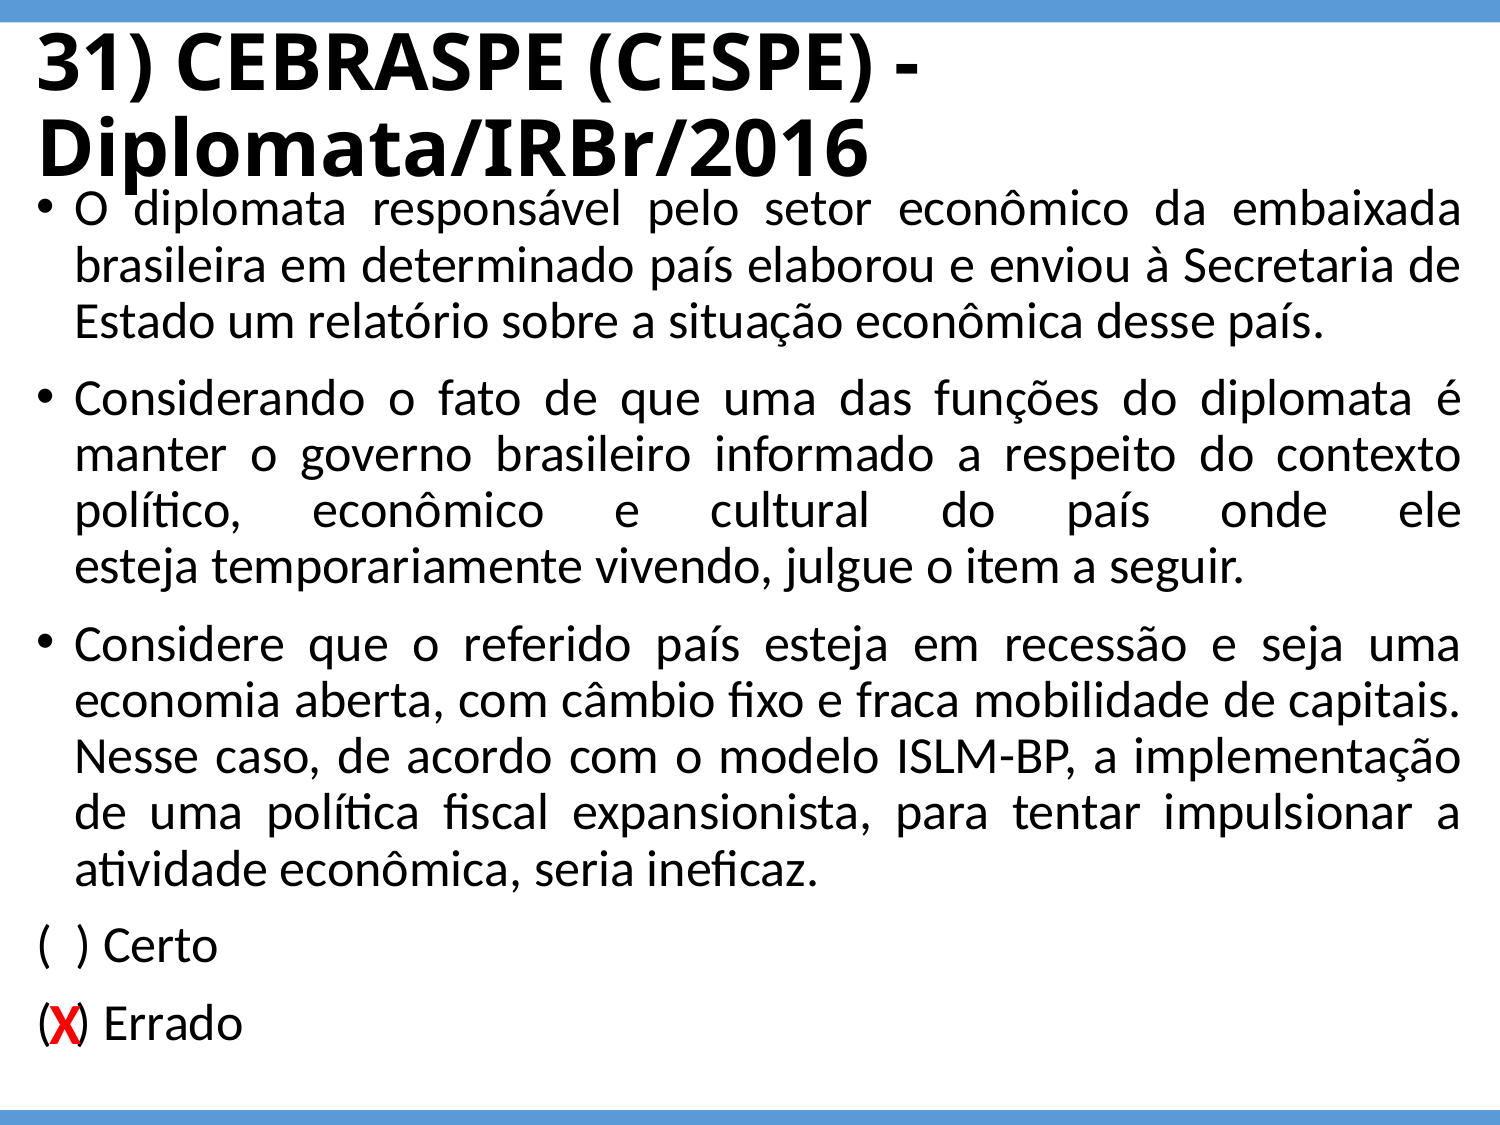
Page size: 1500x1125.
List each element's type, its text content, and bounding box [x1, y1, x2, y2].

list O diplomata responsável pelo setor econômico da embaixada brasileira em determinado país elaborou e enviou à Secretaria de Estado um relatório sobre a situação econômica desse país. Considerando o fato de que uma das funções do diplomata é manter o governo brasileiro informado a respeito do contexto político, econômico e cultural do país onde ele esteja temporariamente vivendo, julgue o item a seguir. Considere que o referido país esteja em recessão e seja uma economia aberta, com câmbio fixo e fraca mobilidade de capitais. Nesse caso, de acordo com o modelo ISLM-BP, a implementação de uma política fiscal expansionista, para tentar impulsionar a atividade econômica, seria ineficaz. ( ) Certo ( ) Errado [21, 173, 1479, 1079]
title 31) CEBRASPE (CESPE) - Diplomata/IRBr/2016 [21, 46, 1496, 265]
text_box X [34, 979, 92, 1055]
